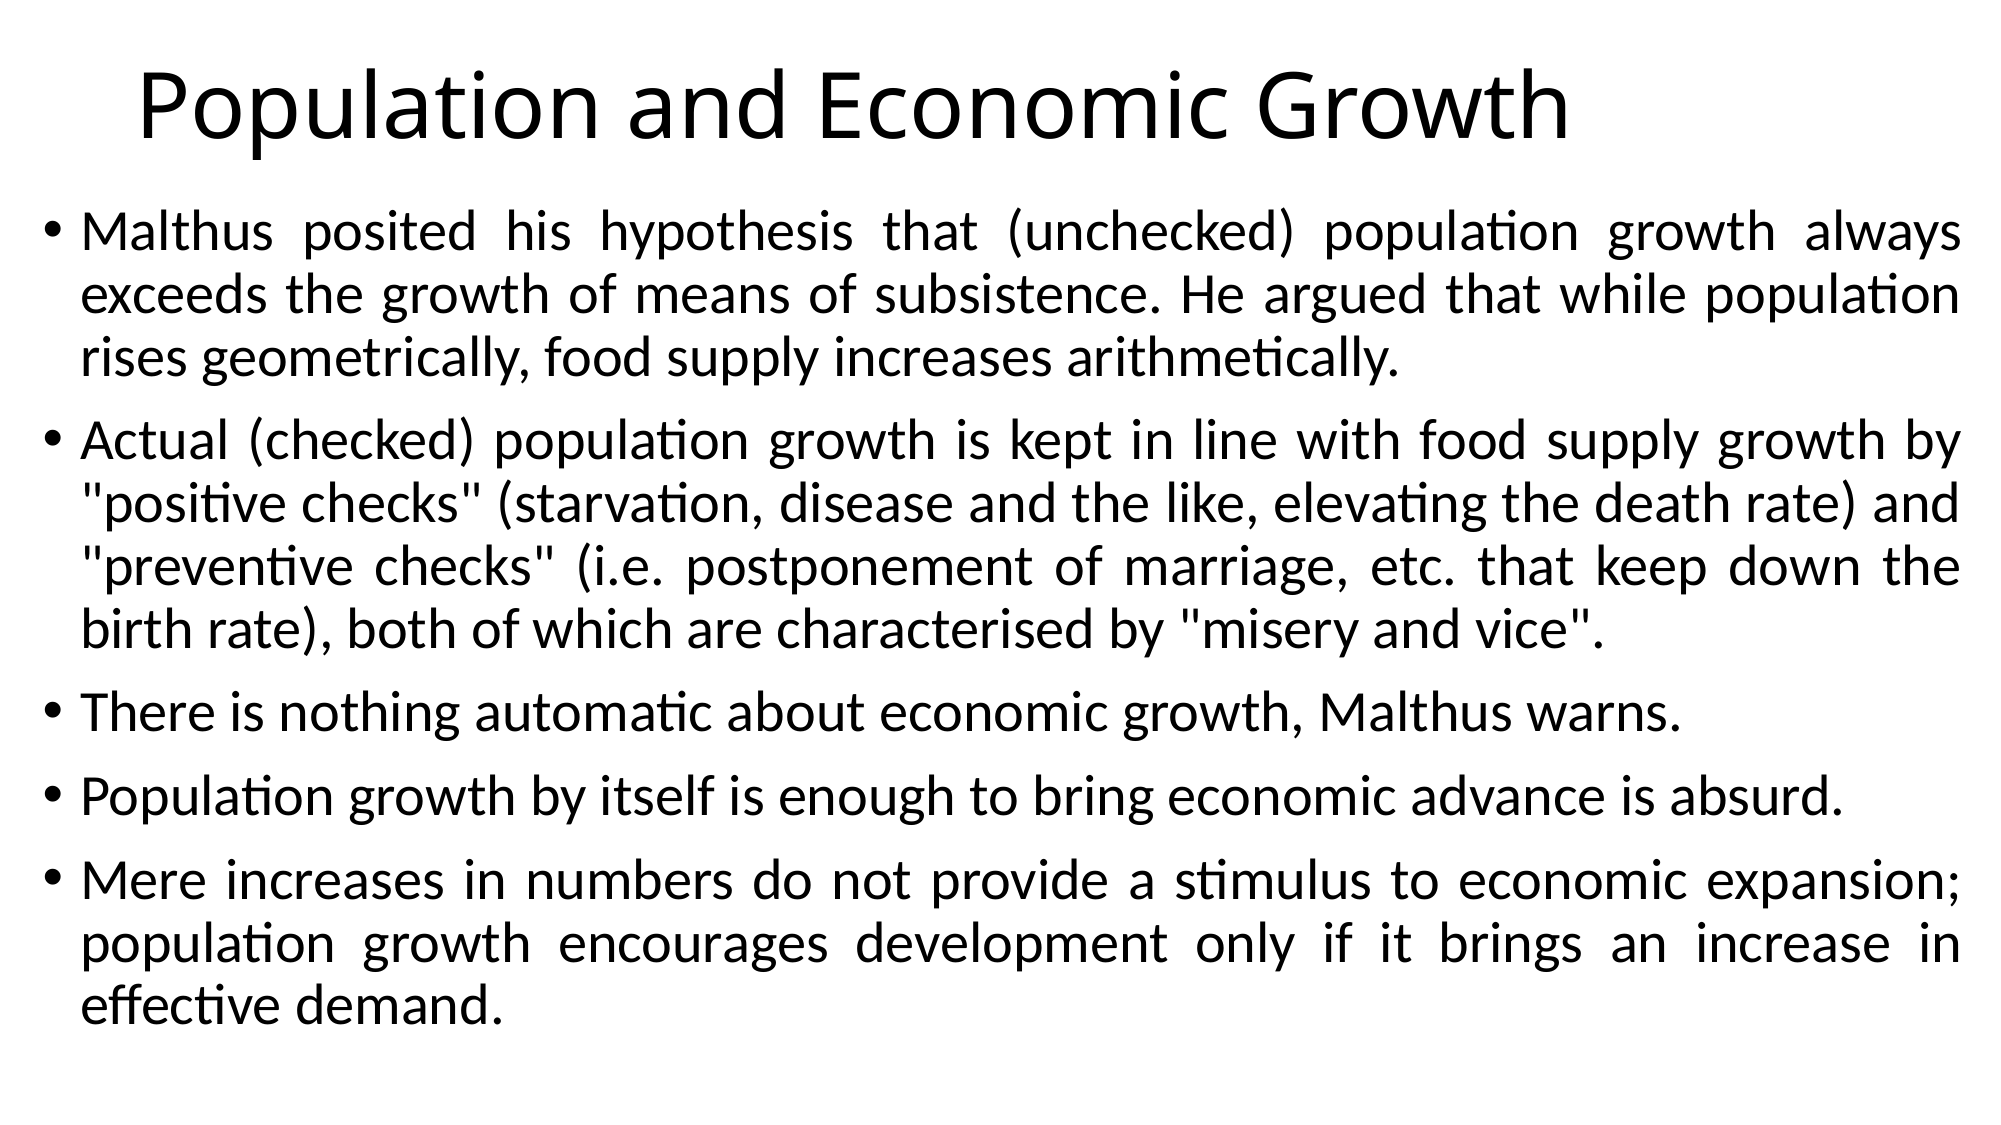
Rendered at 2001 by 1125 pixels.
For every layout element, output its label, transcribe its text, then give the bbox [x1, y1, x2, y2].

title Population and Economic Growth [120, 0, 1845, 192]
list Malthus posited his hypothesis that (unchecked) population growth always exceeds the growth of means of subsistence. He argued that while population rises geometrically, food supply increases arithmetically. Actual (checked) population growth is kept in line with food supply growth by "positive checks" (starvation, disease and the like, elevating the death rate) and "preventive checks" (i.e. postponement of marriage, etc. that keep down the birth rate), both of which are characterised by "misery and vice". There is nothing automatic about economic growth, Malthus warns. Population growth by itself is enough to bring economic advance is absurd. Mere increases in numbers do not provide a stimulus to economic expansion; population growth encourages development only if it brings an increase in effective demand. [27, 192, 1978, 1105]
